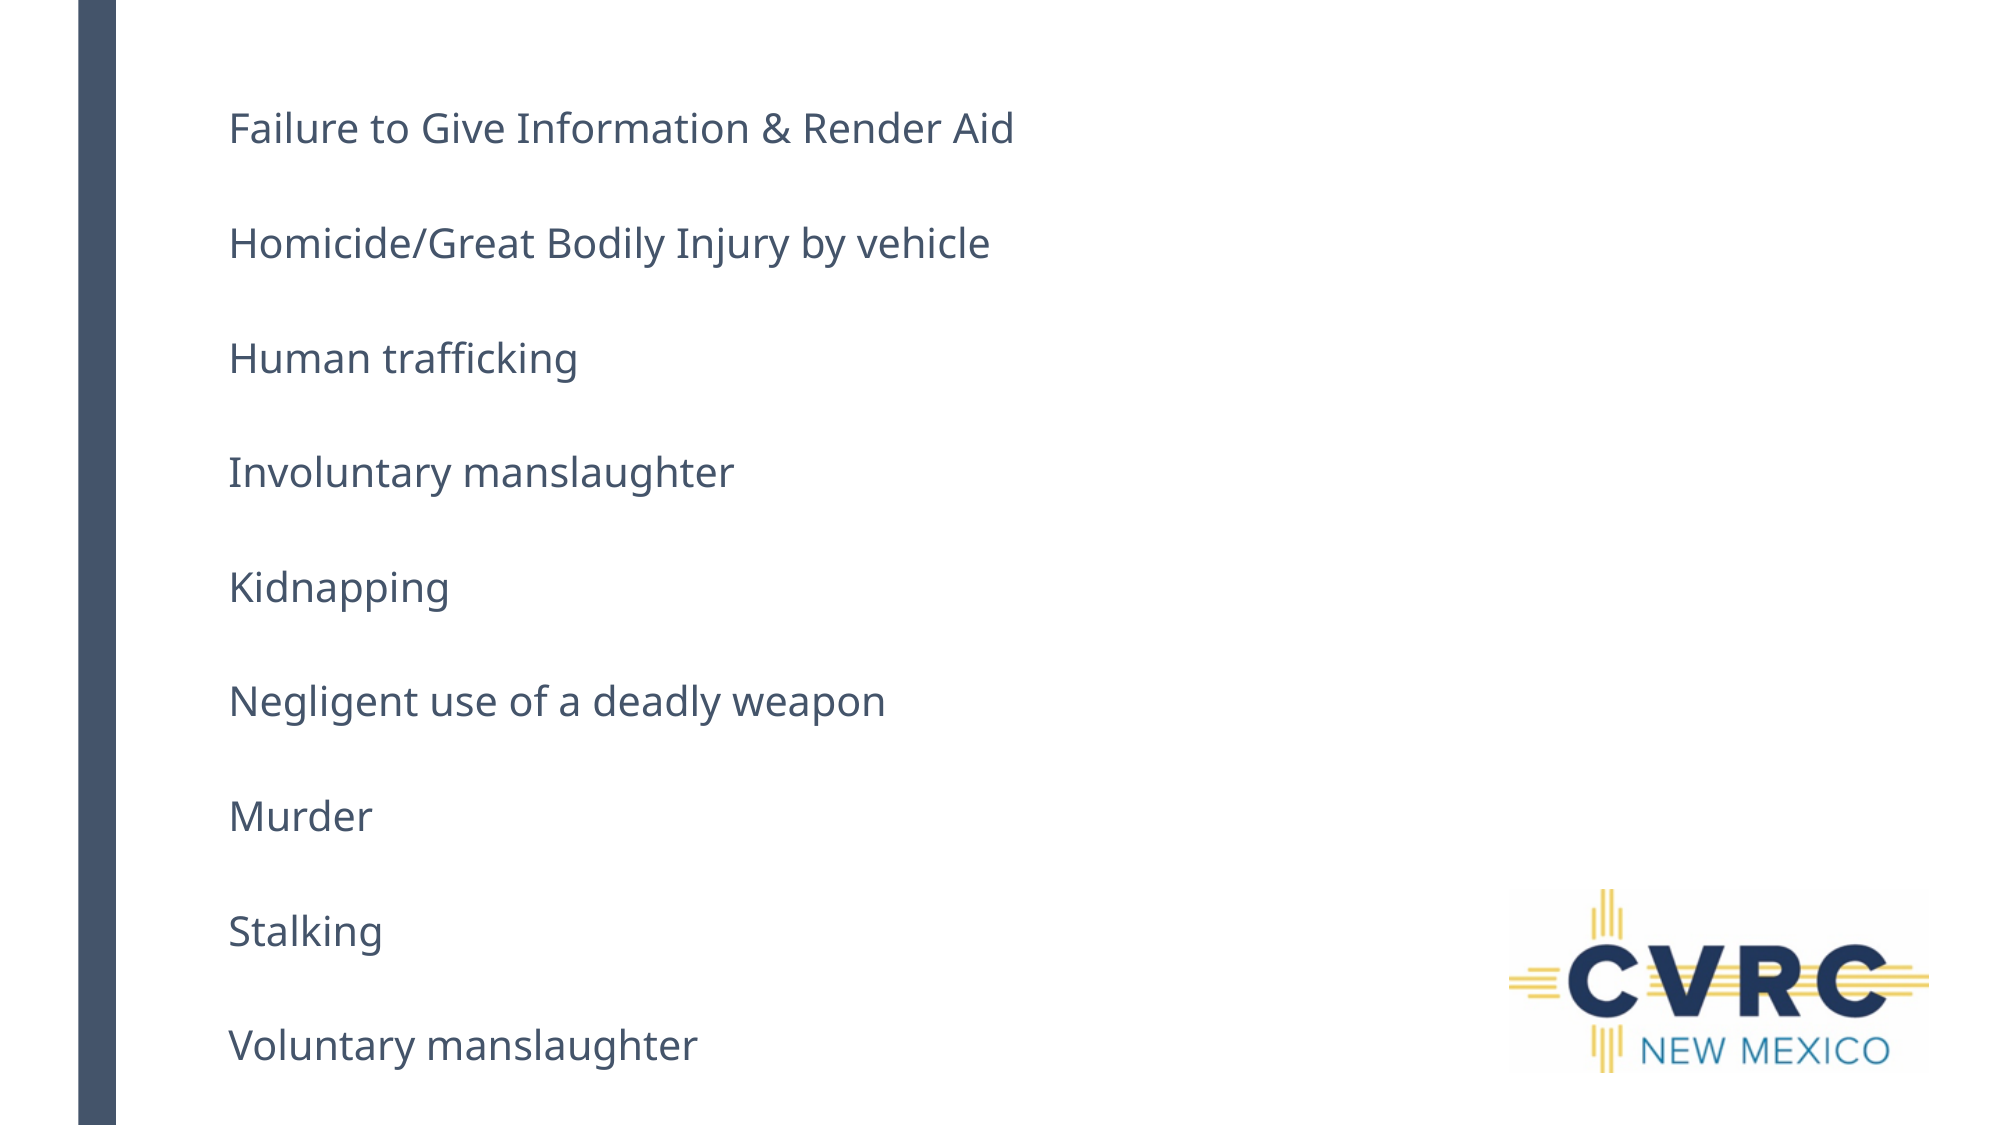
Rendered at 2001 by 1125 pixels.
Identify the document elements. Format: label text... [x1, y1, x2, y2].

picture [1509, 889, 1929, 1073]
list Failure to Give Information & Render Aid Homicide/Great Bodily Injury by vehicle Human trafficking Involuntary manslaughter Kidnapping Negligent use of a deadly weapon Murder Stalking Voluntary manslaughter [213, 54, 1720, 1089]
